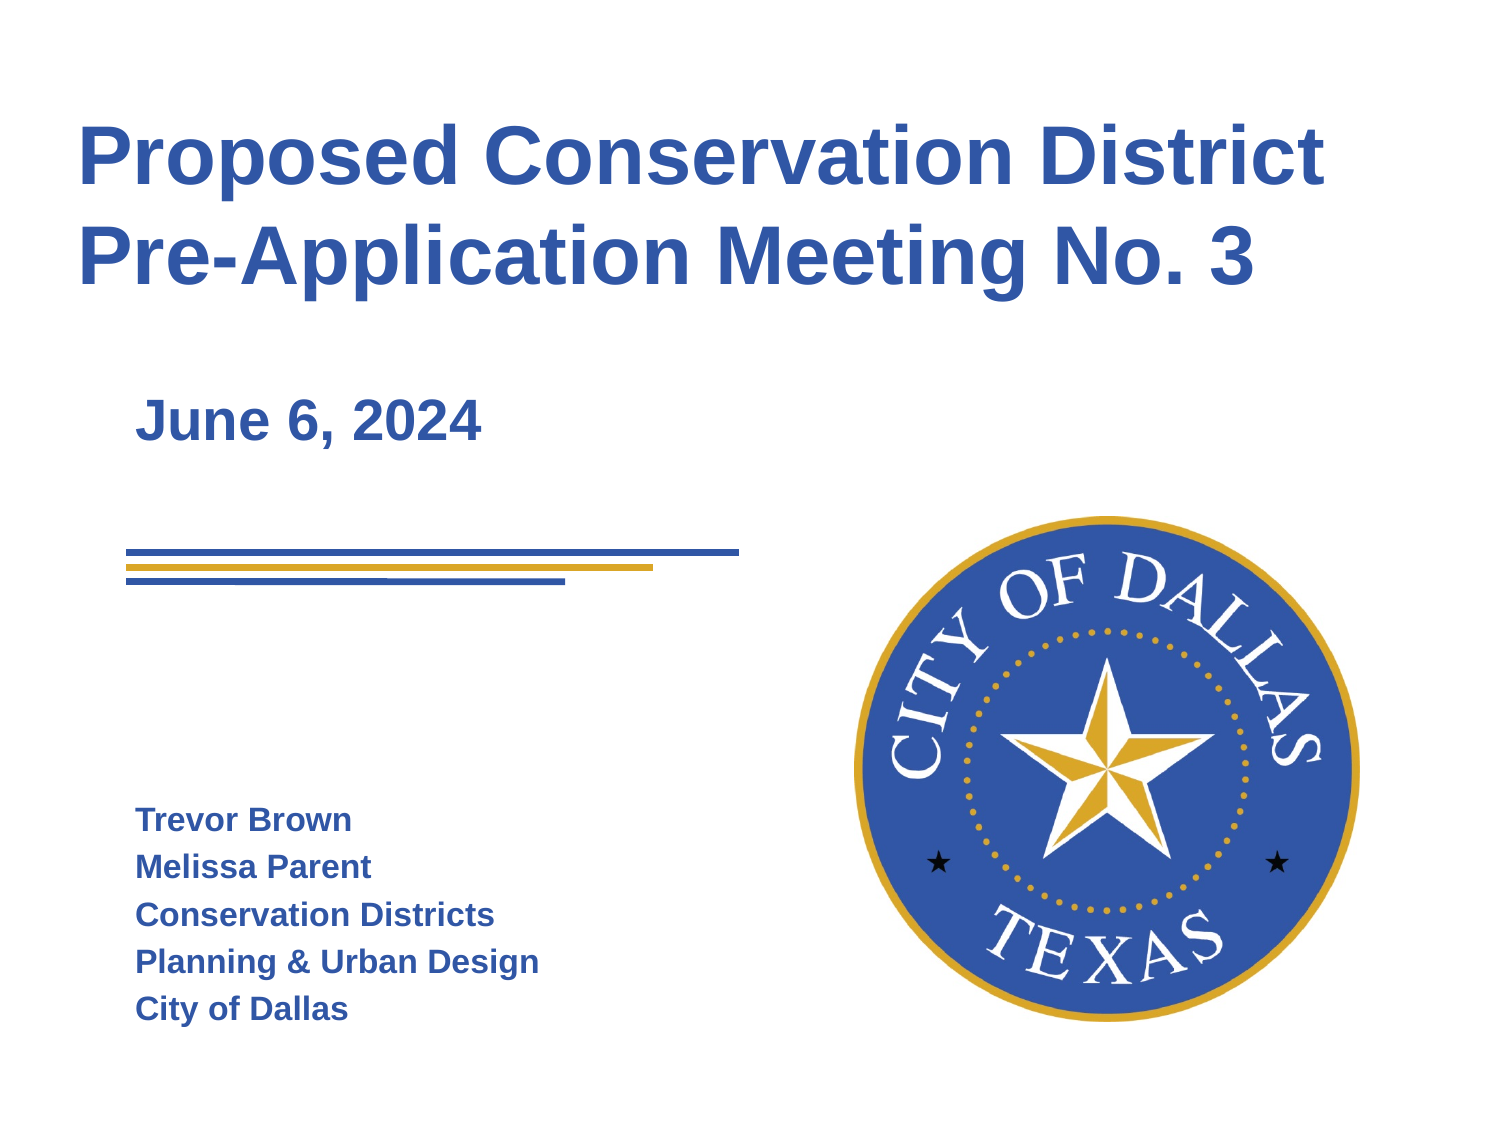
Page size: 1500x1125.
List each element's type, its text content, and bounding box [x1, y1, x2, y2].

list Trevor Brown Melissa Parent Conservation Districts Planning & Urban Design City of Dallas [120, 790, 890, 1038]
title Proposed Conservation District Pre-Application Meeting No. 3 [62, 87, 1389, 316]
picture [854, 516, 1360, 1022]
subtitle June 6, 2024 [120, 375, 1170, 550]
